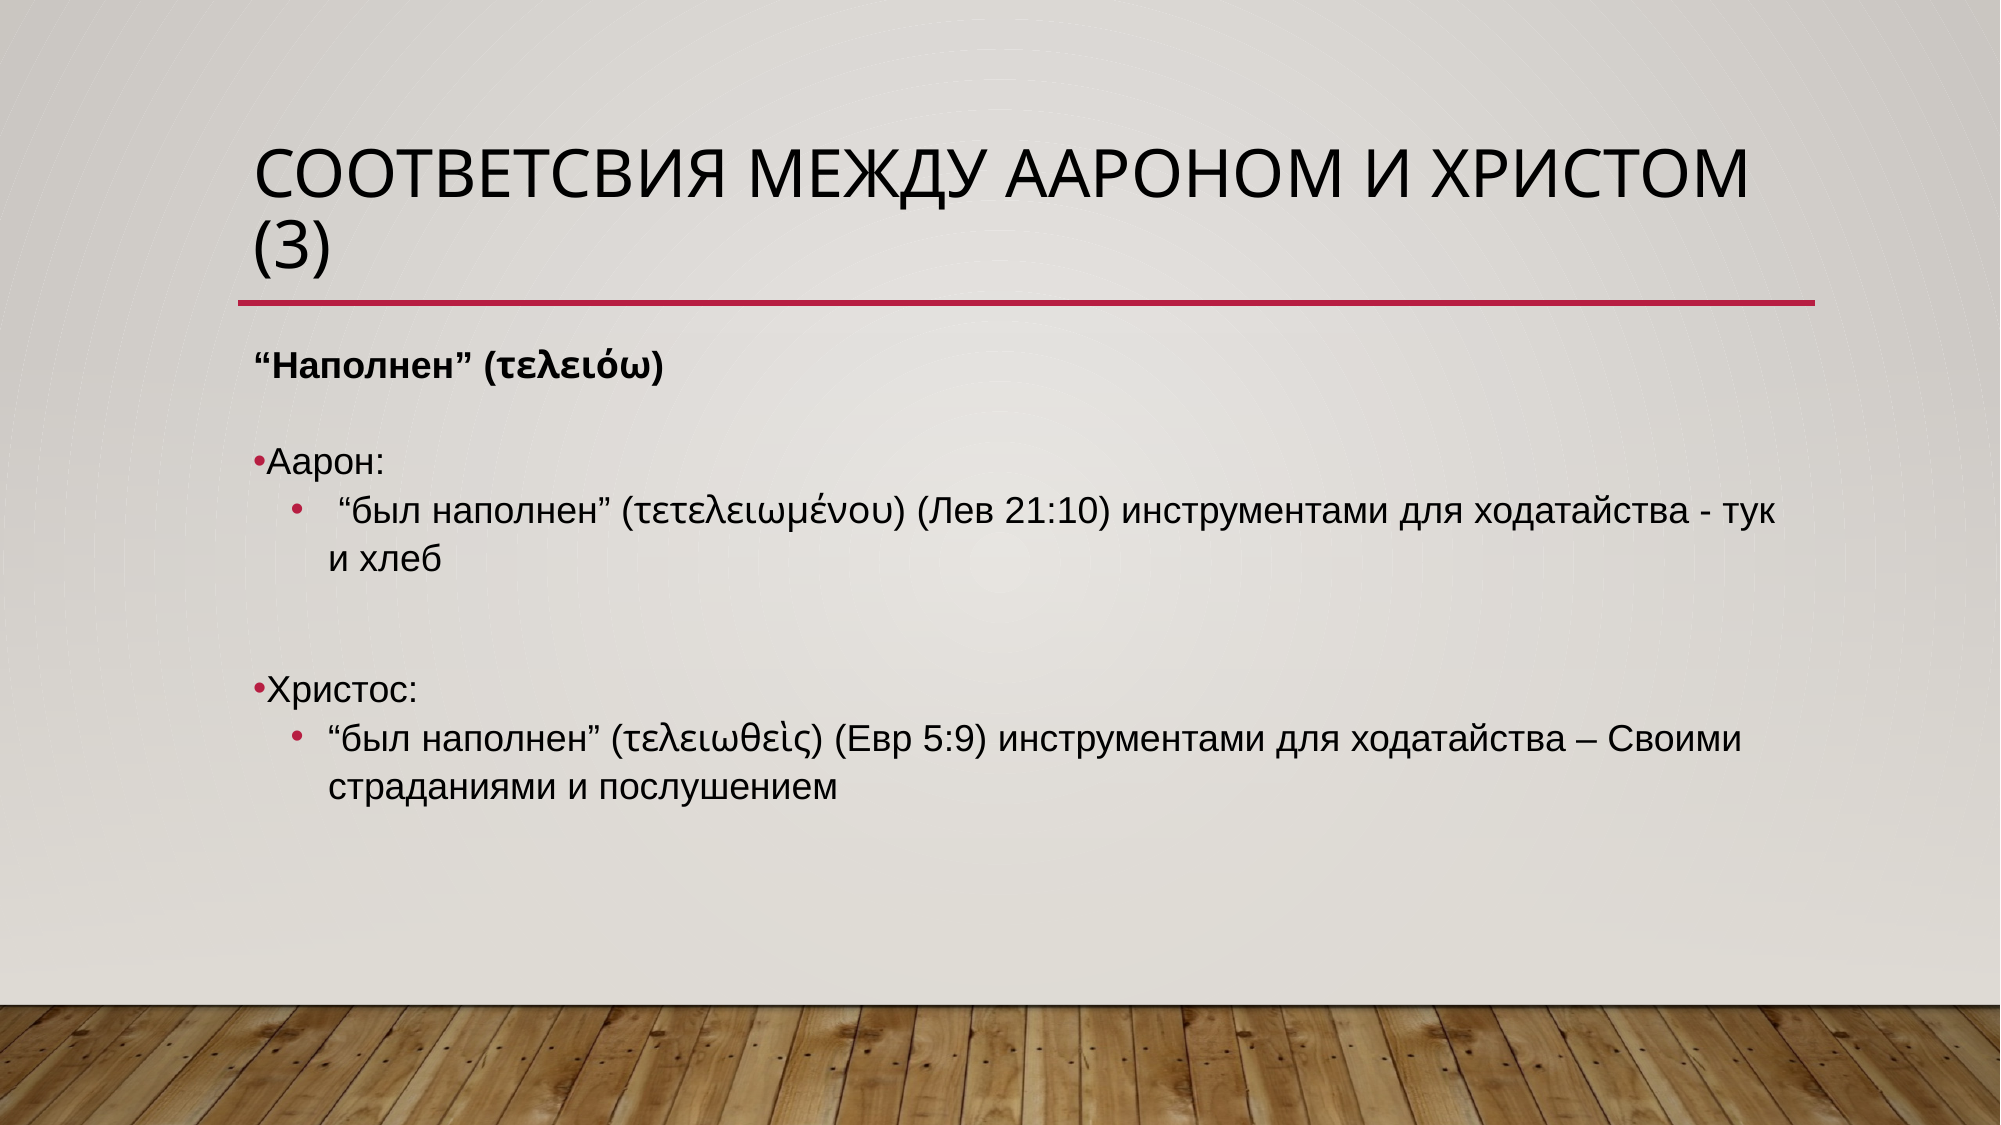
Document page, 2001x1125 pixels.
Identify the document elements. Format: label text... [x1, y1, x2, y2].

picture [0, 1005, 2000, 1125]
list “Наполнен” (τελειόω) Аарон: “был наполнен” (τετελειωμένου) (Лев 21:10) инструментами для ходатайства - тук и хлеб Христос: “был наполнен” (τελειωθεὶς) (Евр 5:9) инструментами для ходатайства – Своими страданиями и послушением [238, 330, 1814, 897]
title Соответсвия между Аароном и Христом (3) [238, 131, 1814, 305]
